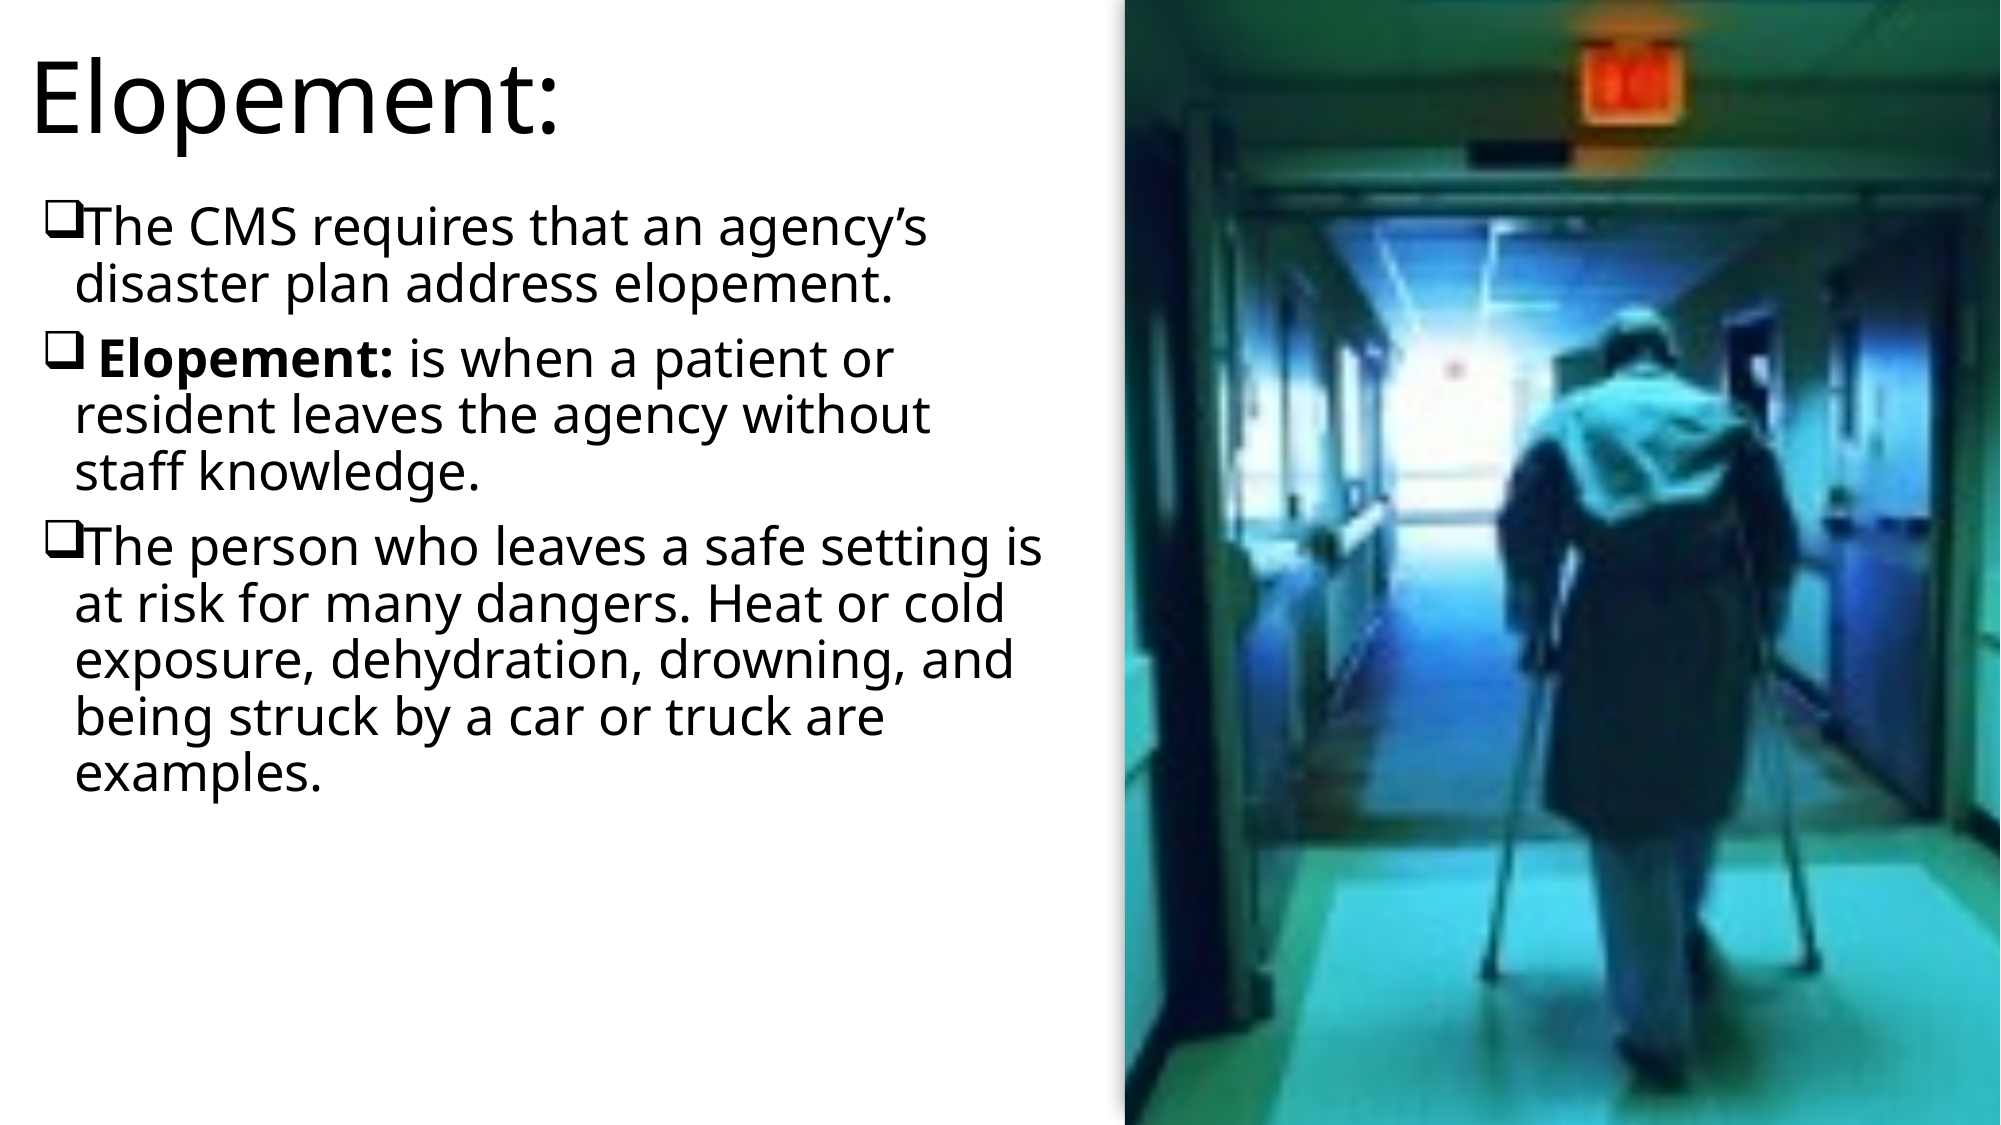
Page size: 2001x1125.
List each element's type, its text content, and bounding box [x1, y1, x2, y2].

title Elopement: [13, 0, 889, 242]
picture [1124, 0, 2000, 1125]
text_box [0, 0, 1124, 1125]
list The CMS requires that an agency’s disaster plan address elopement. Elopement: is when a patient or resident leaves the agency without staff knowledge. The person who leaves a safe setting is at risk for many dangers. Heat or cold exposure, dehydration, drowning, and being struck by a car or truck are examples. [26, 192, 1064, 811]
